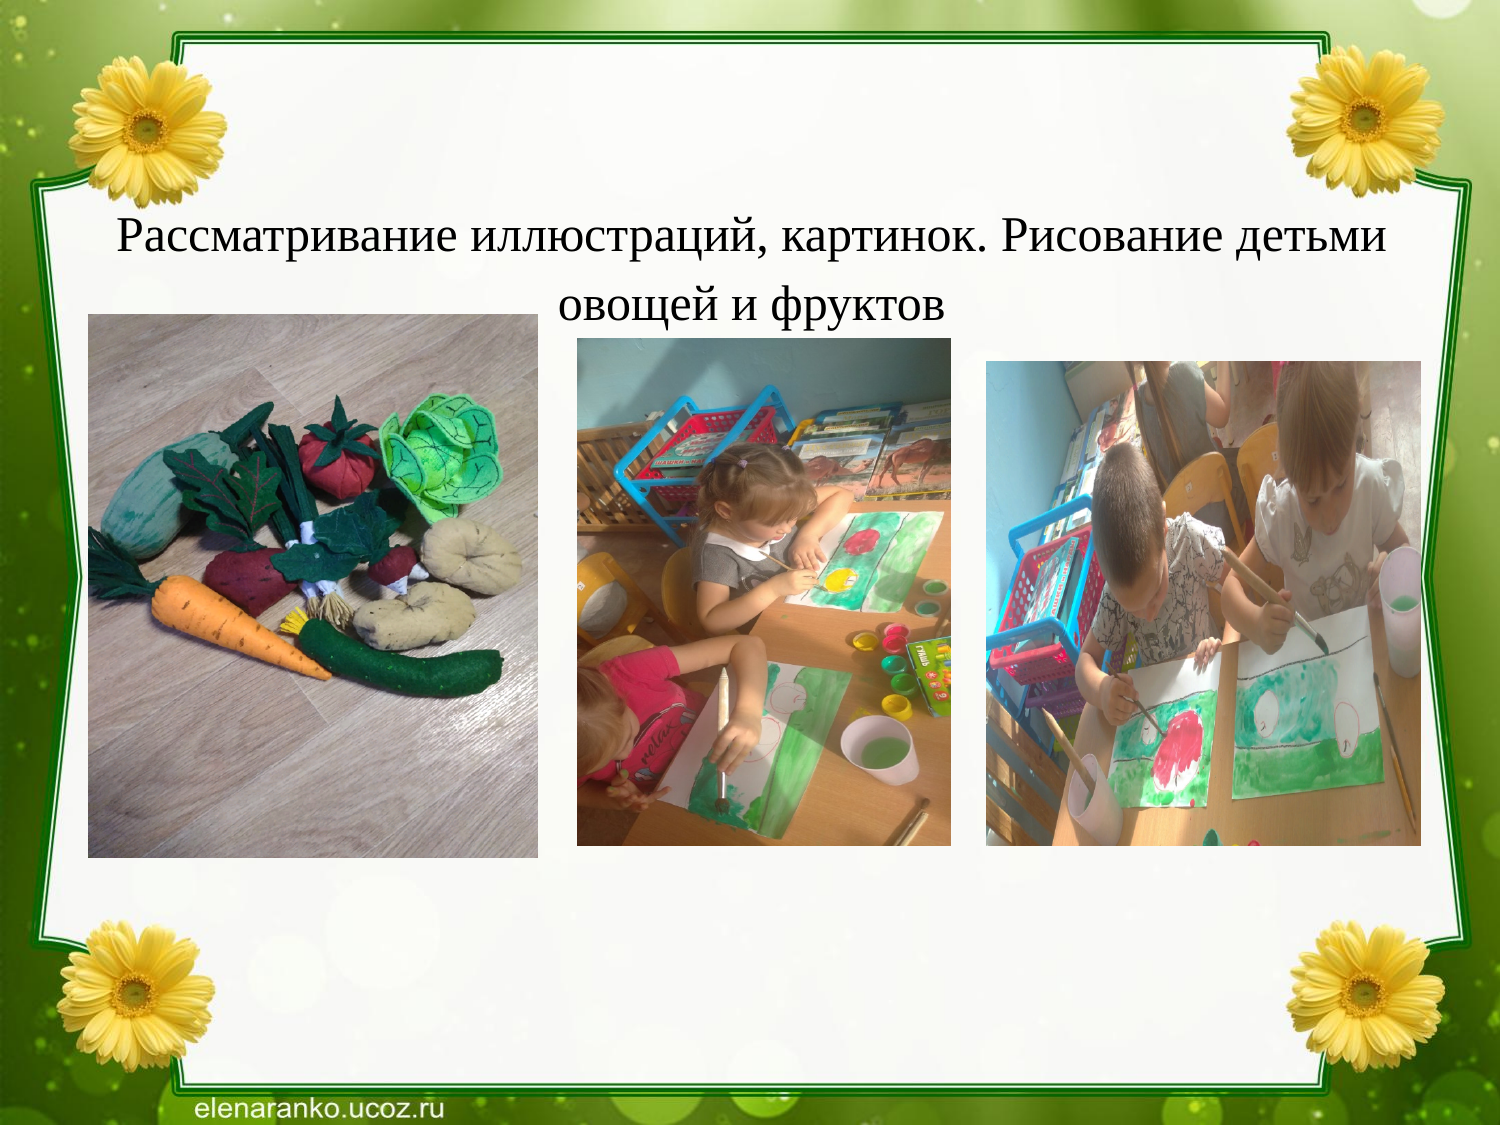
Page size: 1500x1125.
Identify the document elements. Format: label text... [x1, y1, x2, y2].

title Рассматривание иллюстраций, картинок. Рисование детьми овощей и фруктов [76, 208, 1427, 375]
picture [0, 0, 1500, 1125]
